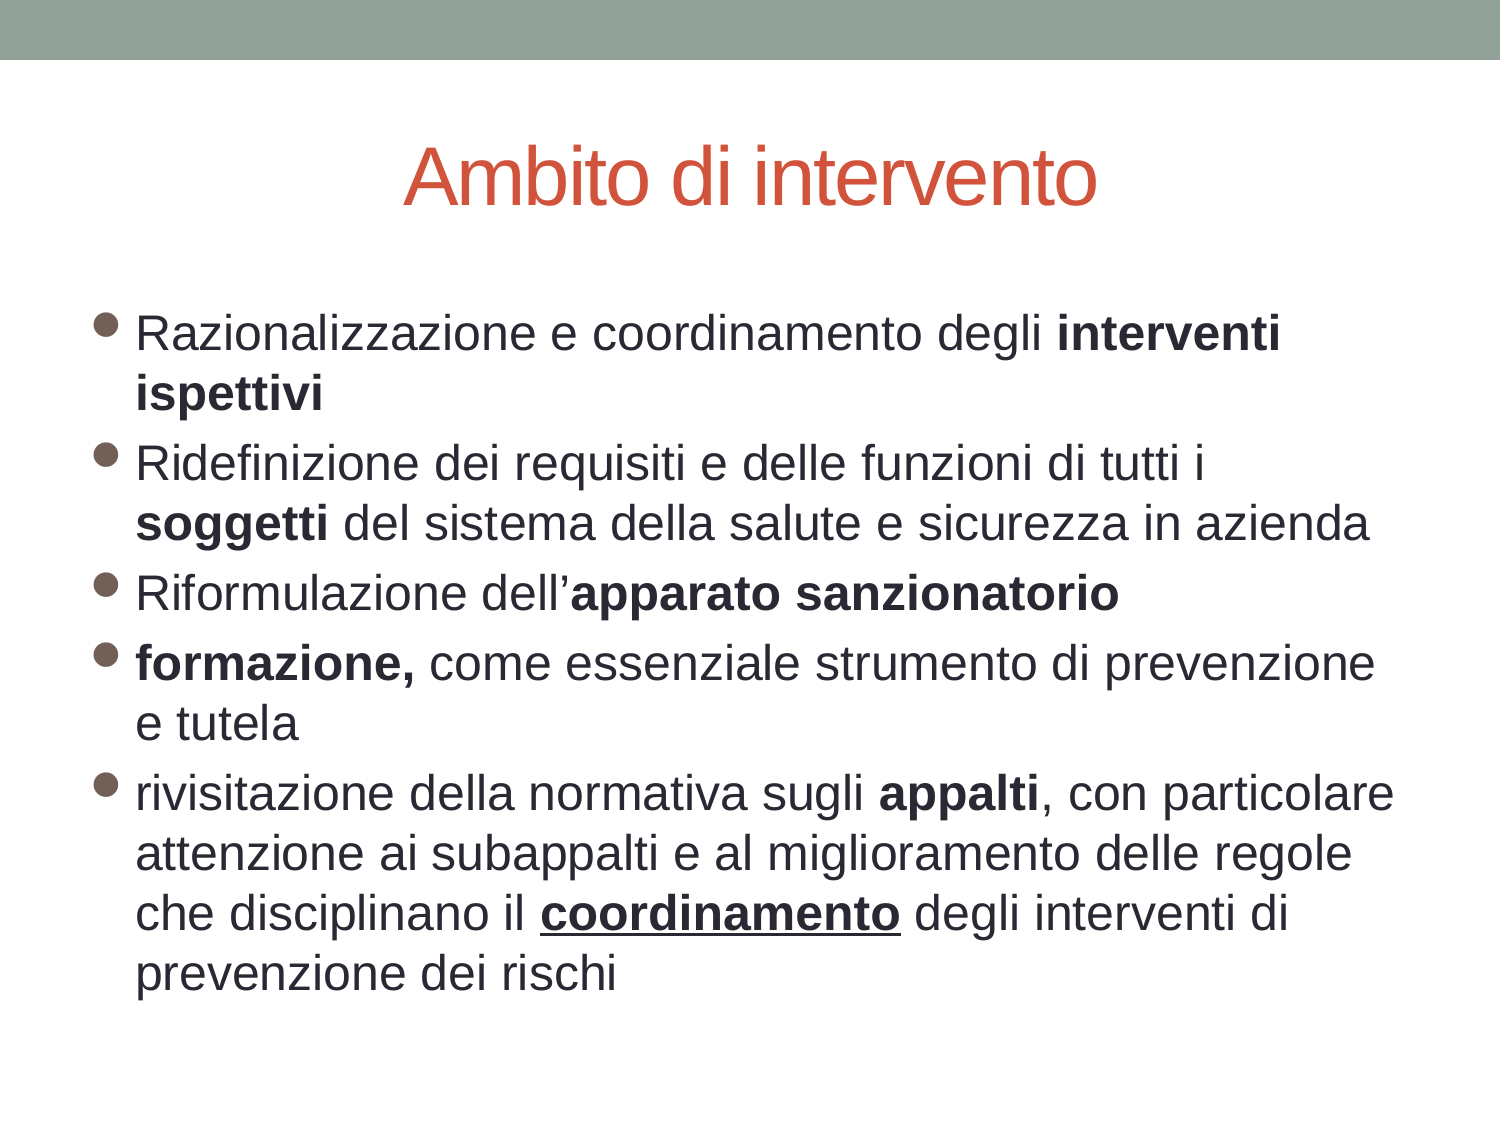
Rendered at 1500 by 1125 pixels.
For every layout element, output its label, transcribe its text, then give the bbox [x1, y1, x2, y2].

title Ambito di intervento [76, 78, 1427, 266]
list Razionalizzazione e coordinamento degli interventi ispettivi Ridefinizione dei requisiti e delle funzioni di tutti i soggetti del sistema della salute e sicurezza in azienda Riformulazione dell’apparato sanzionatorio formazione, come essenziale strumento di prevenzione e tutela rivisitazione della normativa sugli appalti, con particolare attenzione ai subappalti e al miglioramento delle regole che disciplinano il coordinamento degli interventi di prevenzione dei rischi [75, 292, 1425, 1067]
